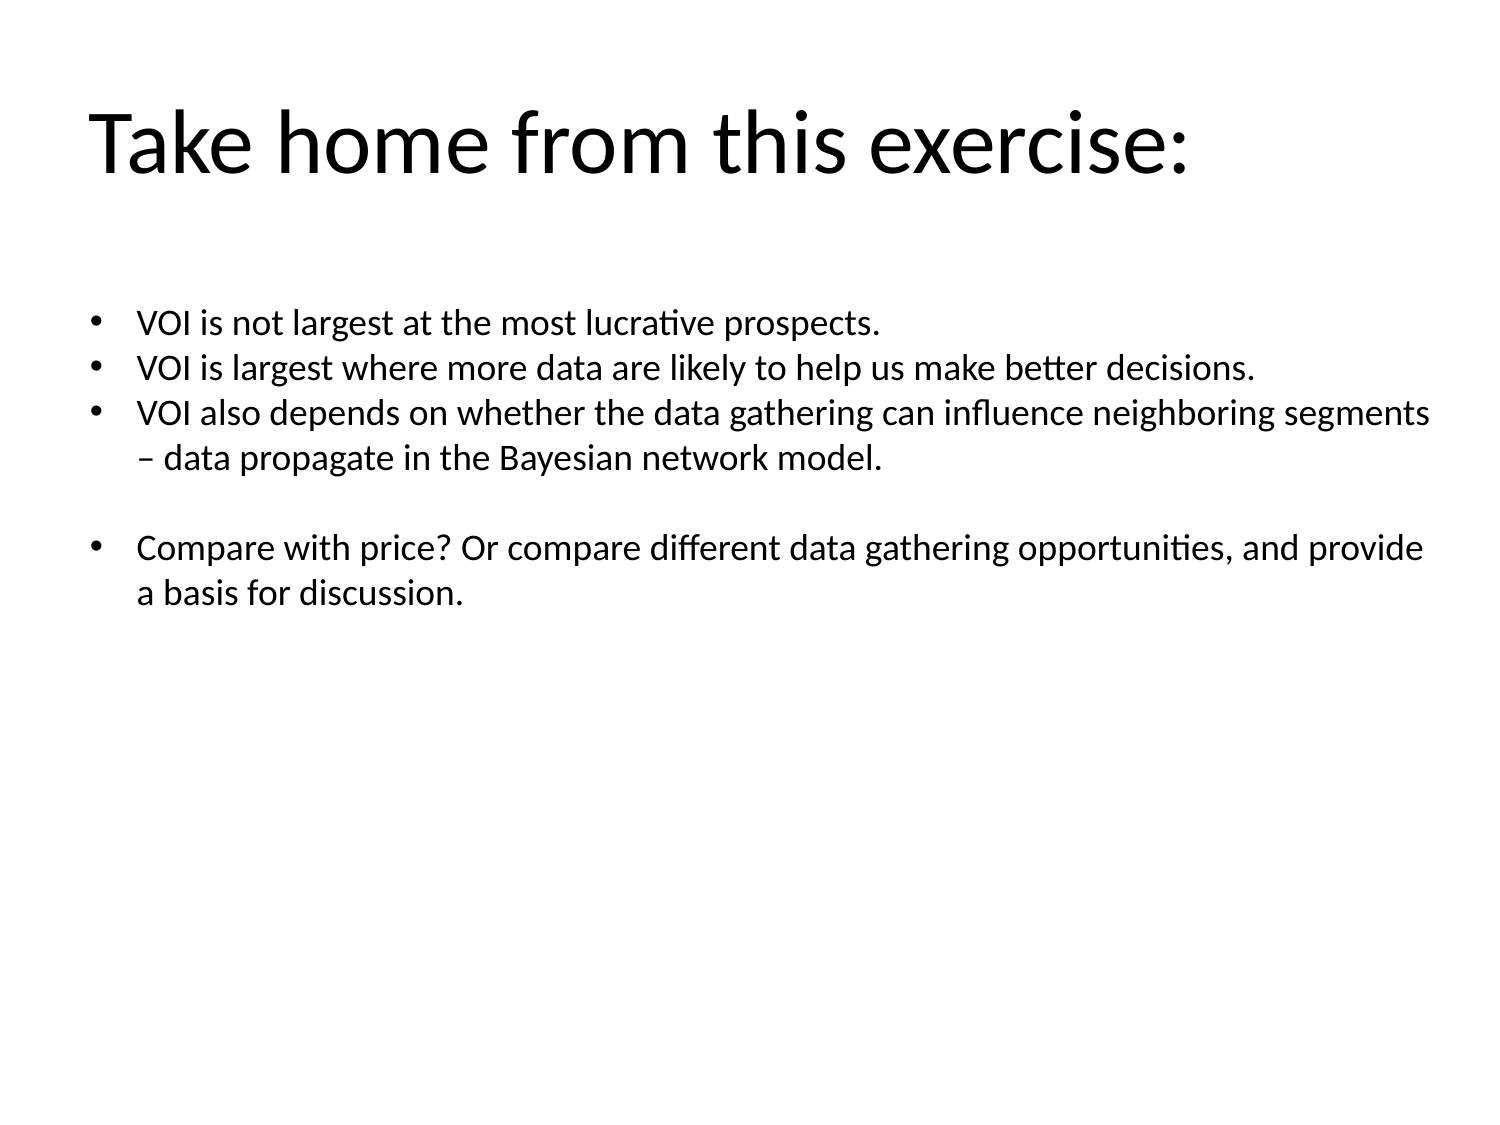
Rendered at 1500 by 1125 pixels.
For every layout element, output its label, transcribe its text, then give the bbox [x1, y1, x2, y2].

text_box VOI is not largest at the most lucrative prospects. VOI is largest where more data are likely to help us make better decisions. VOI also depends on whether the data gathering can influence neighboring segments – data propagate in the Bayesian network model. Compare with price? Or compare different data gathering opportunities, and provide a basis for discussion. [75, 290, 1447, 621]
title Take home from this exercise: [73, 42, 1385, 231]
